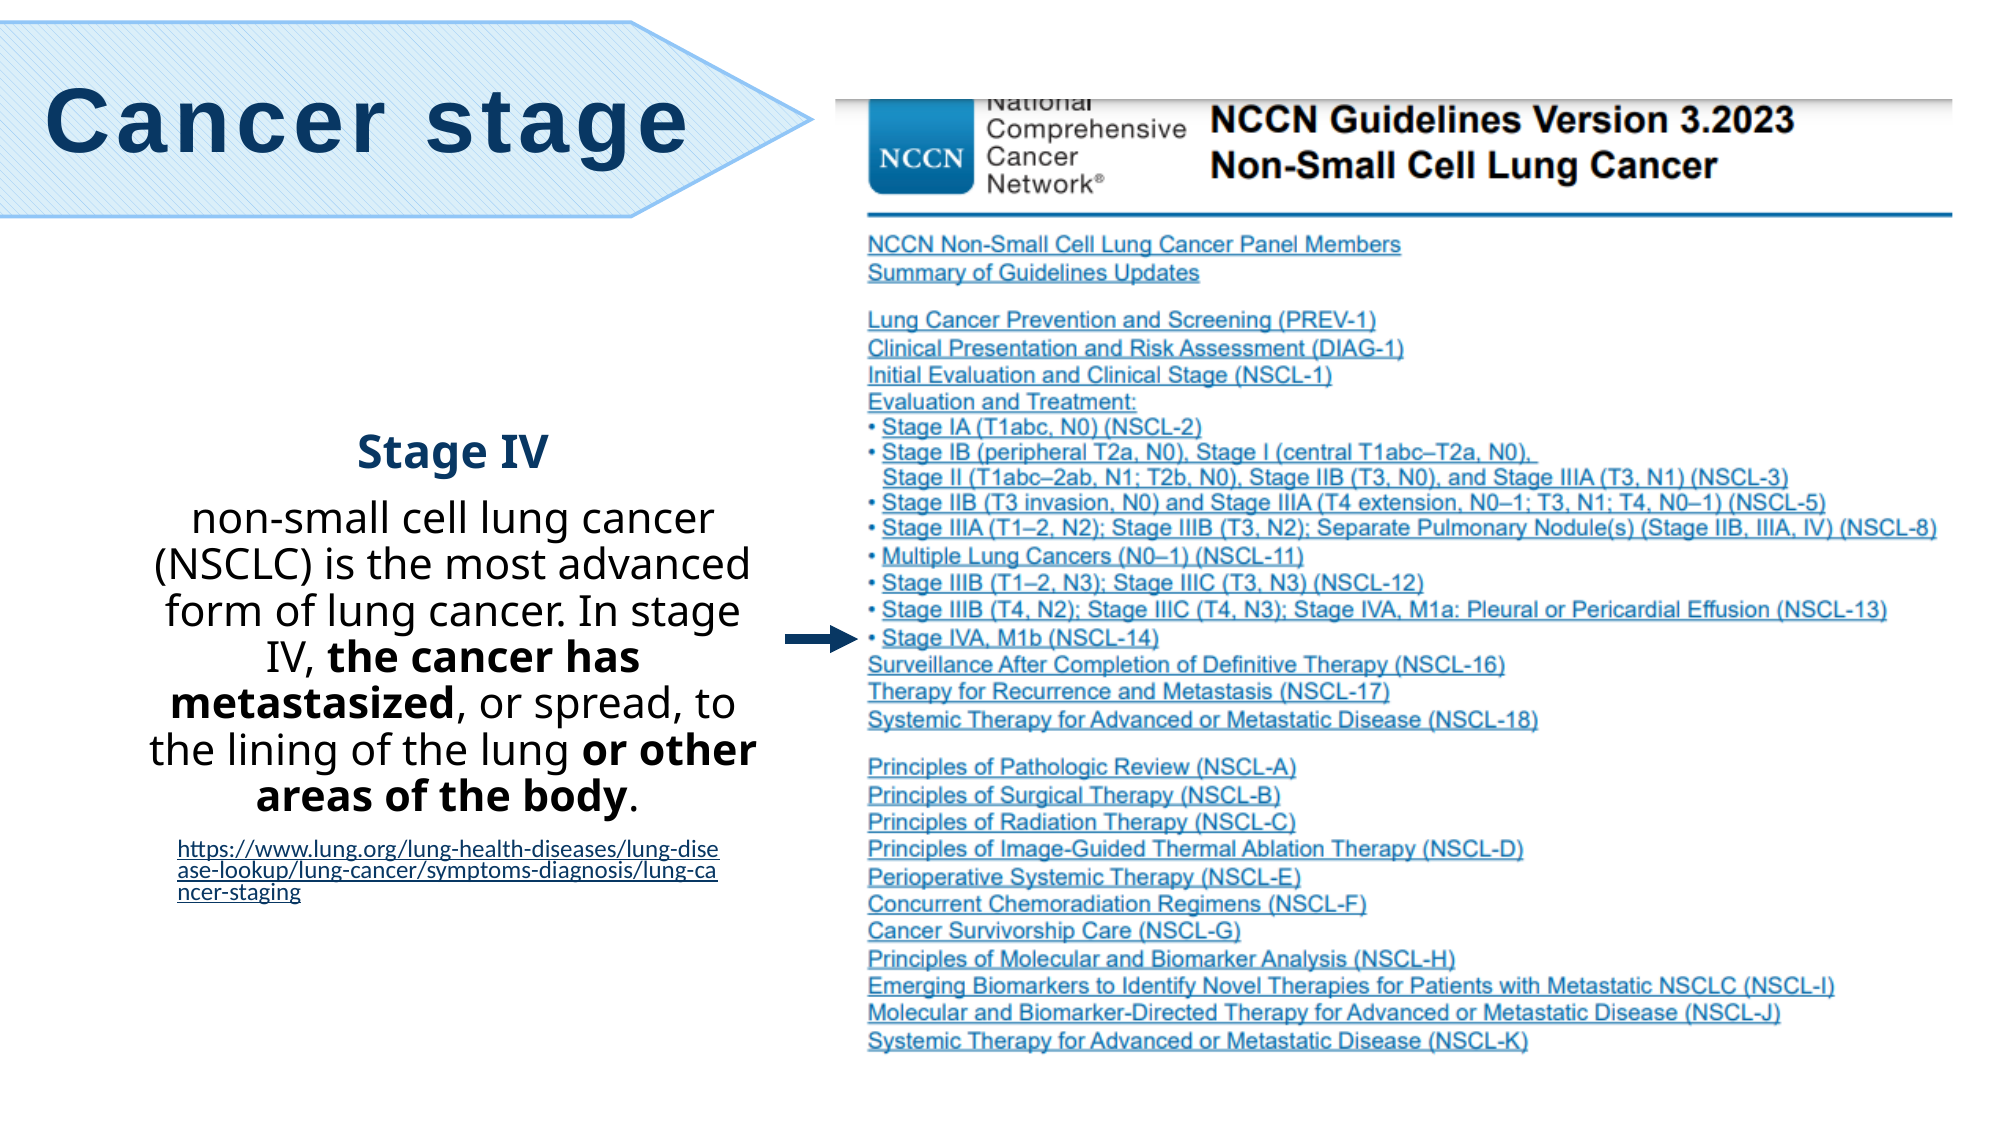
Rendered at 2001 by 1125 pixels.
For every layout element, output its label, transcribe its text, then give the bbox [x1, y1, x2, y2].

text_box Stage IV non-small cell lung cancer (NSCLC) is the most advanced form of lung cancer. In stage IV, the cancer has metastasized, or spread, to the lining of the lung or other areas of the body. [121, 420, 786, 832]
text_box https://www.lung.org/lung-health-diseases/lung-disease-lookup/lung-cancer/symptoms-diagnosis/lung-cancer-staging [162, 828, 744, 902]
text_box Cancer stage [0, 0, 1230, 180]
picture [835, 99, 1953, 1069]
text_box [0, 180, 701, 218]
